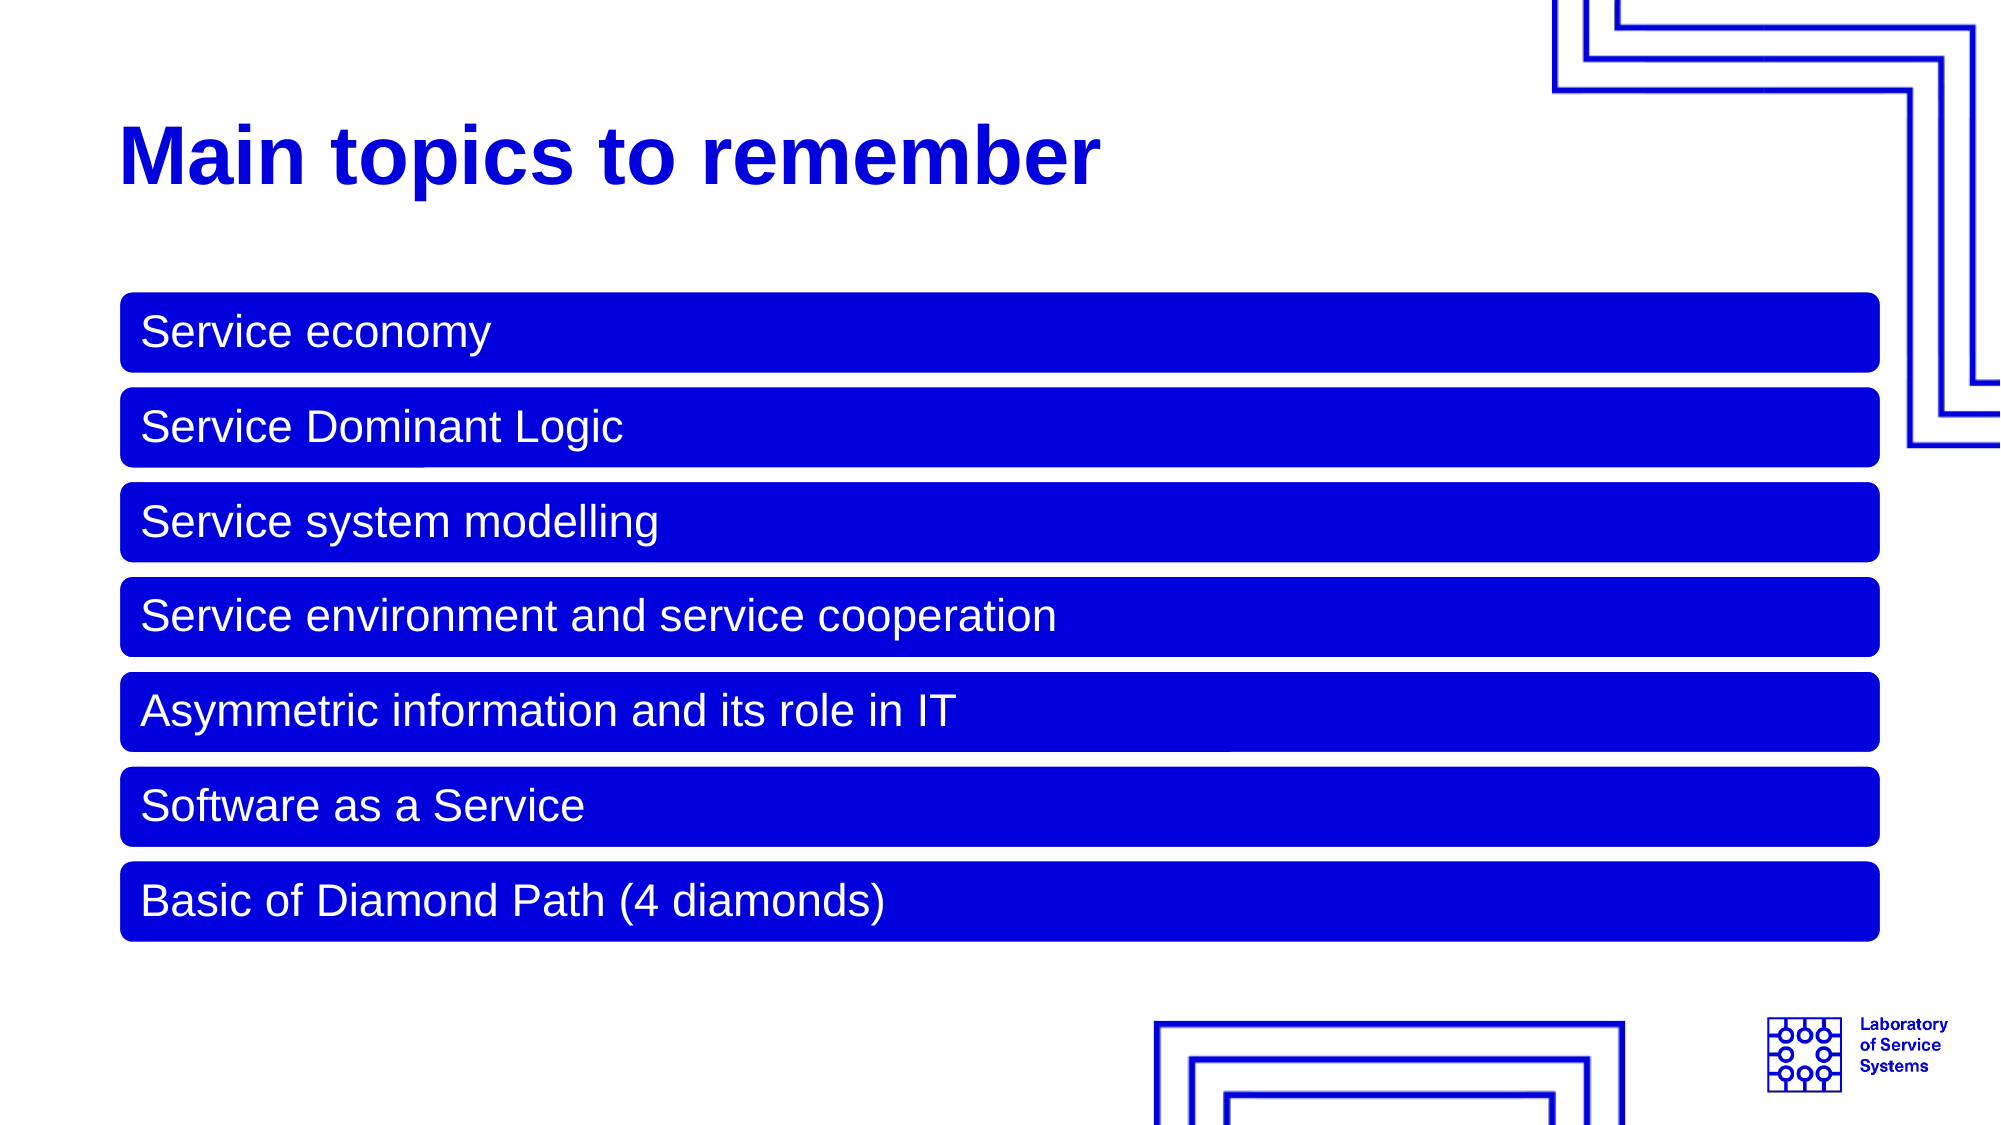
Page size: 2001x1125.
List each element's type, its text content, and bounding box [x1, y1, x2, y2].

picture [1765, 1015, 1949, 1093]
title Main topics to remember [118, 118, 1883, 193]
picture [1544, 0, 2001, 458]
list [117, 277, 1883, 957]
picture [1148, 1015, 1633, 1125]
